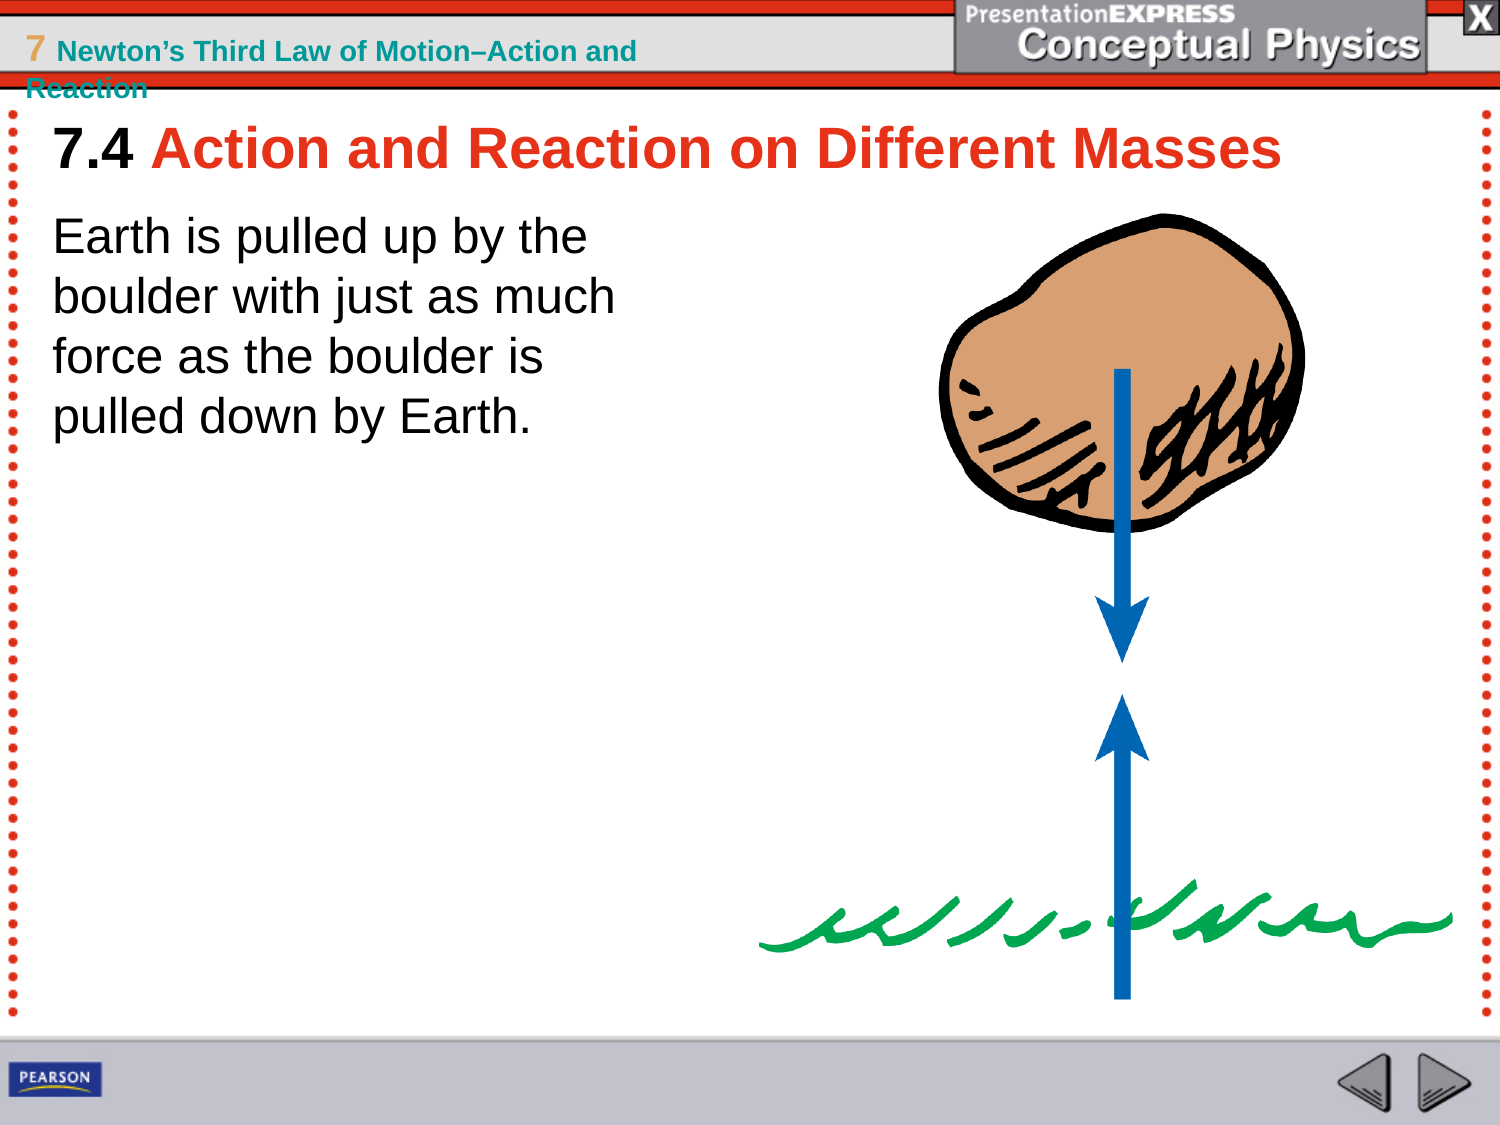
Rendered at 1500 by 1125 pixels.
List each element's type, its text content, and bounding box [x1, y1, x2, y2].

picture [0, 0, 1500, 1125]
text_box 7.4 Action and Reaction on Different Masses [37, 102, 1463, 188]
text_box Earth is pulled up by the boulder with just as much force as the boulder is pulled down by Earth. [37, 196, 638, 452]
